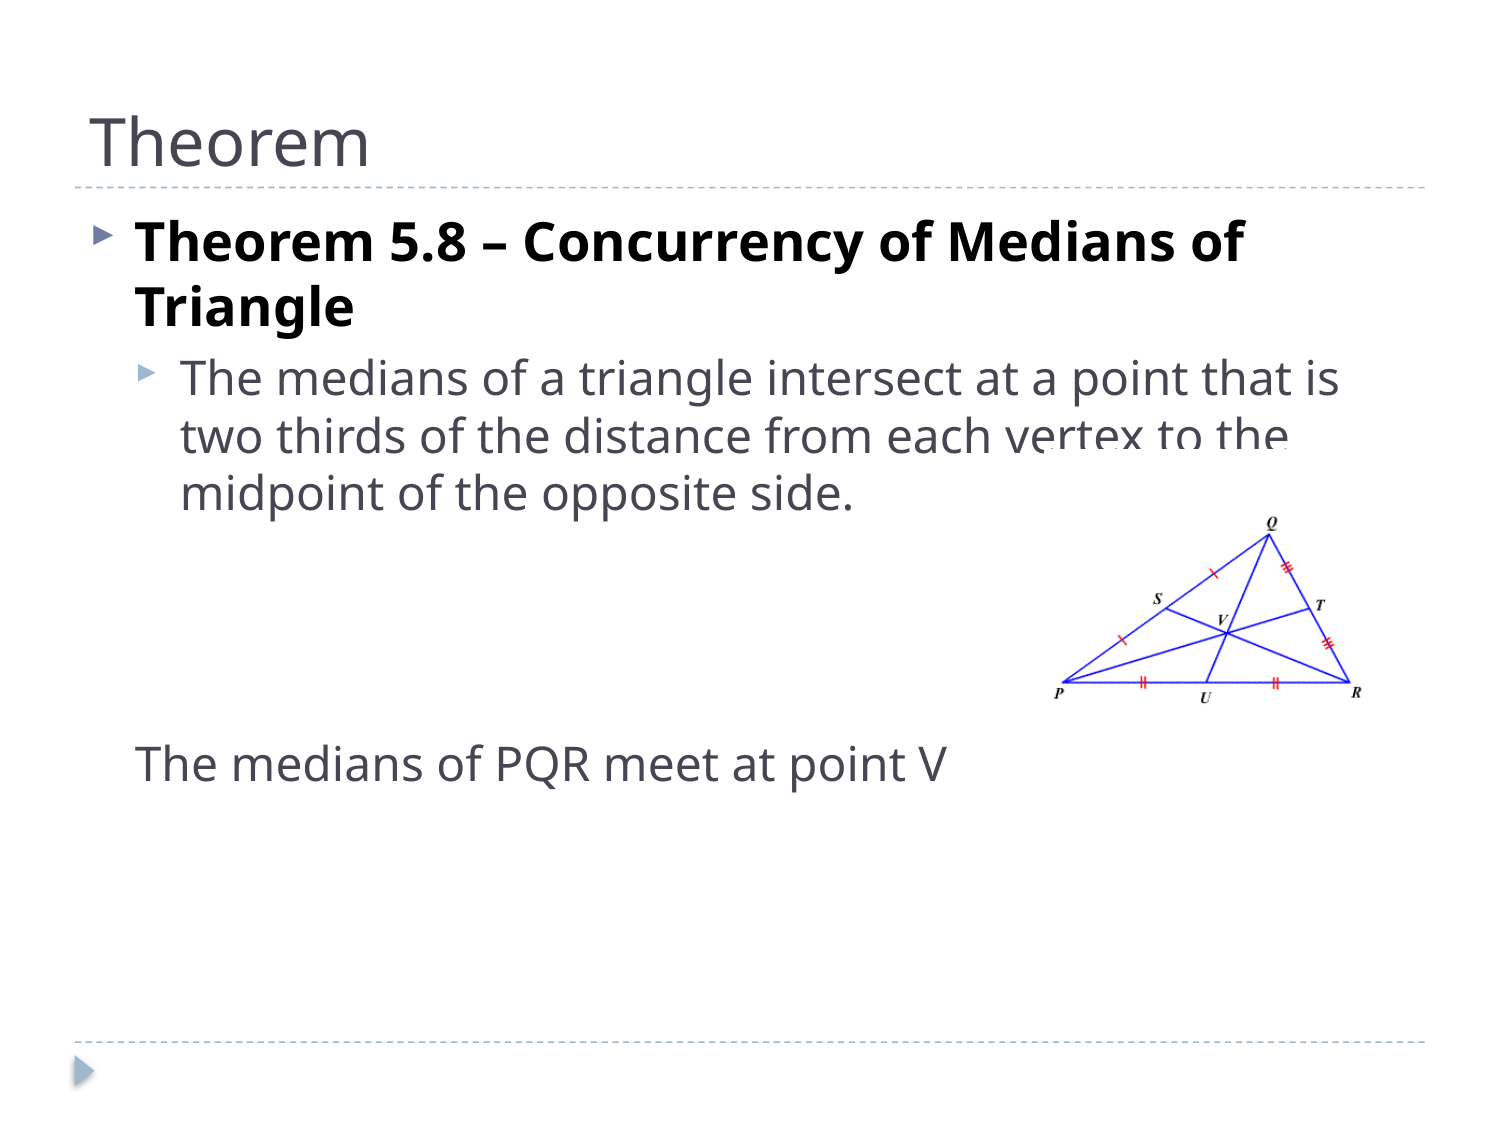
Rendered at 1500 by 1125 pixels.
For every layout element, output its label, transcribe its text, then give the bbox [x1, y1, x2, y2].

picture [1044, 449, 1367, 772]
title Theorem [75, 24, 1425, 188]
